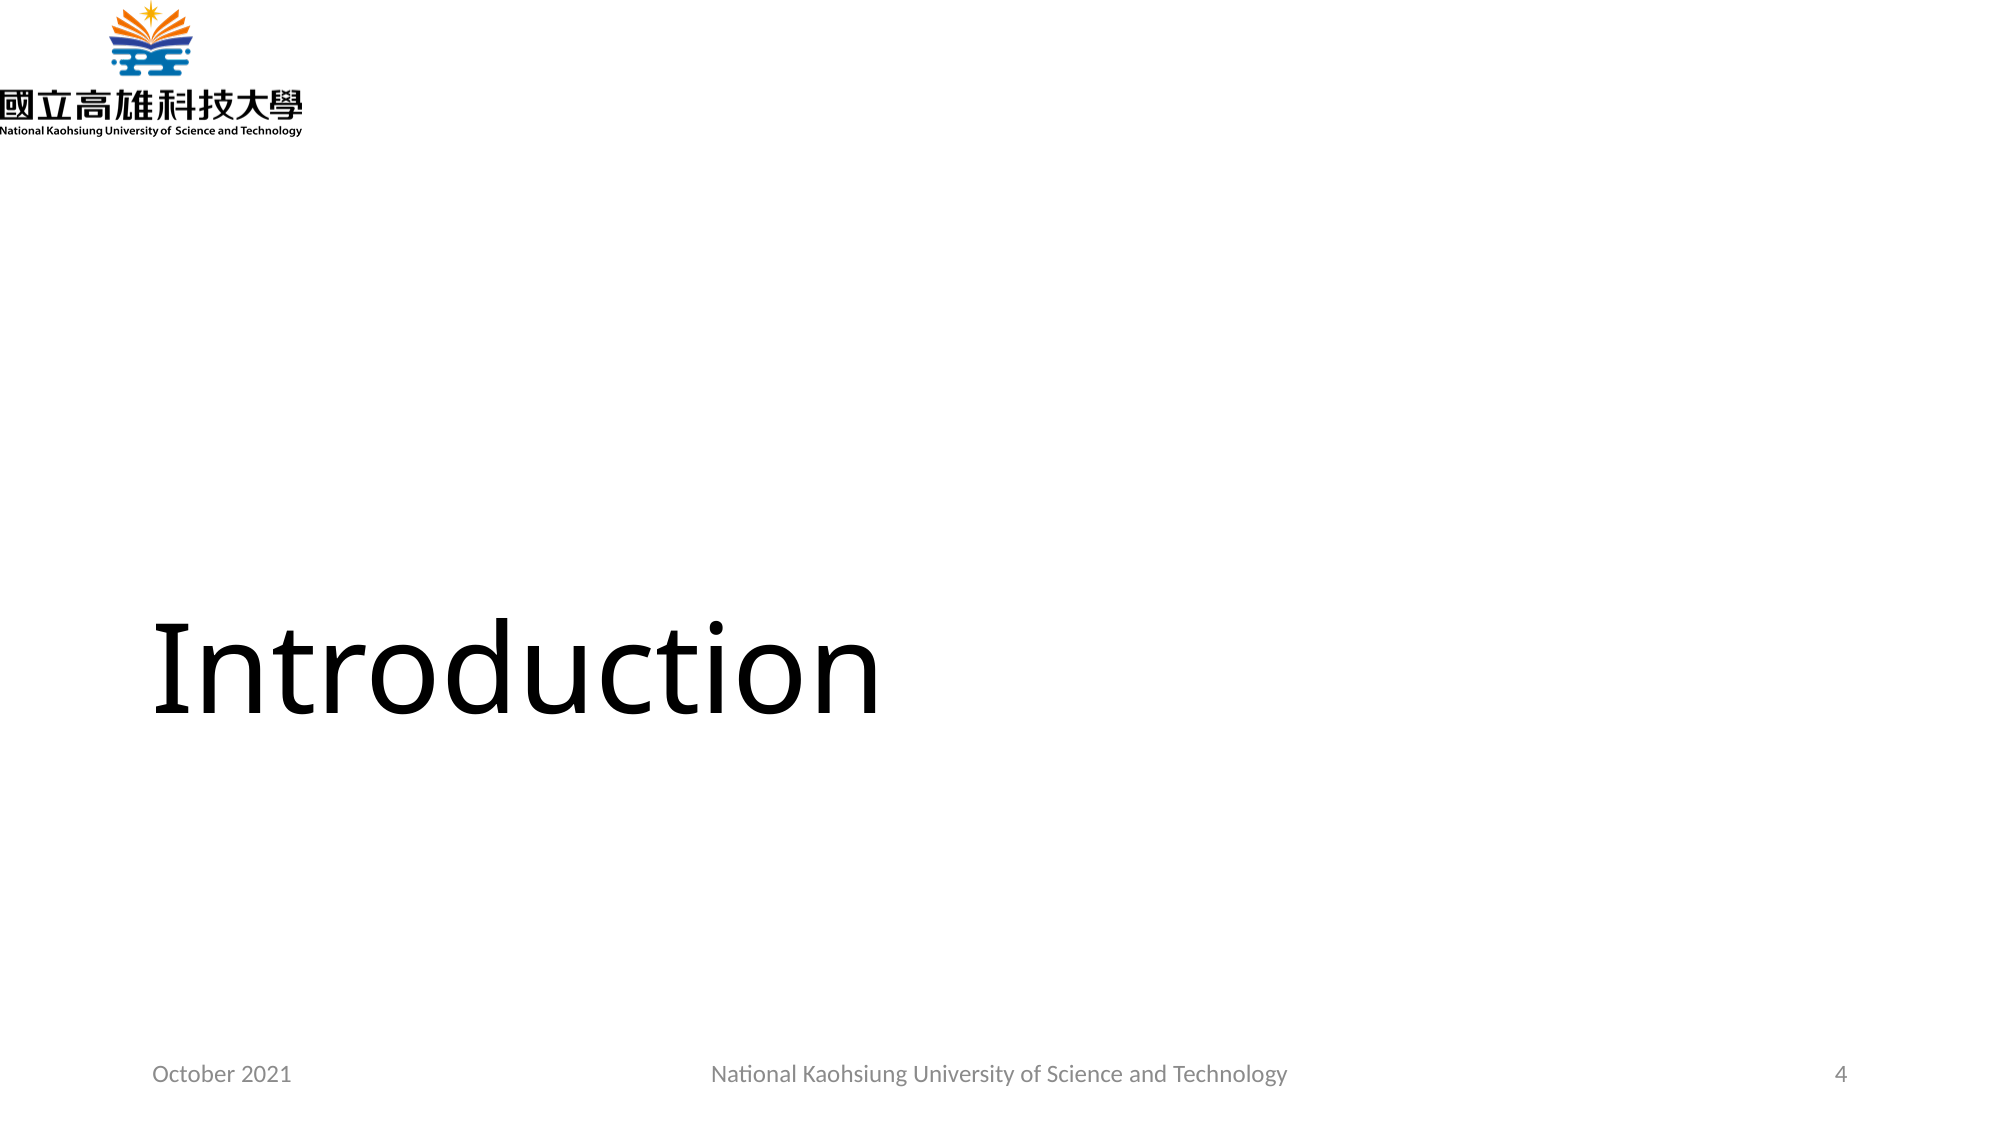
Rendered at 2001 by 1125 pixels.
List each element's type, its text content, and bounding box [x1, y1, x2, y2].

picture [0, 0, 302, 137]
slide_number 4 [1412, 1042, 1863, 1103]
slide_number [137, 1042, 588, 1103]
footer National Kaohsiung University of Science and Technology [662, 1042, 1338, 1103]
title Introduction [136, 280, 1862, 749]
